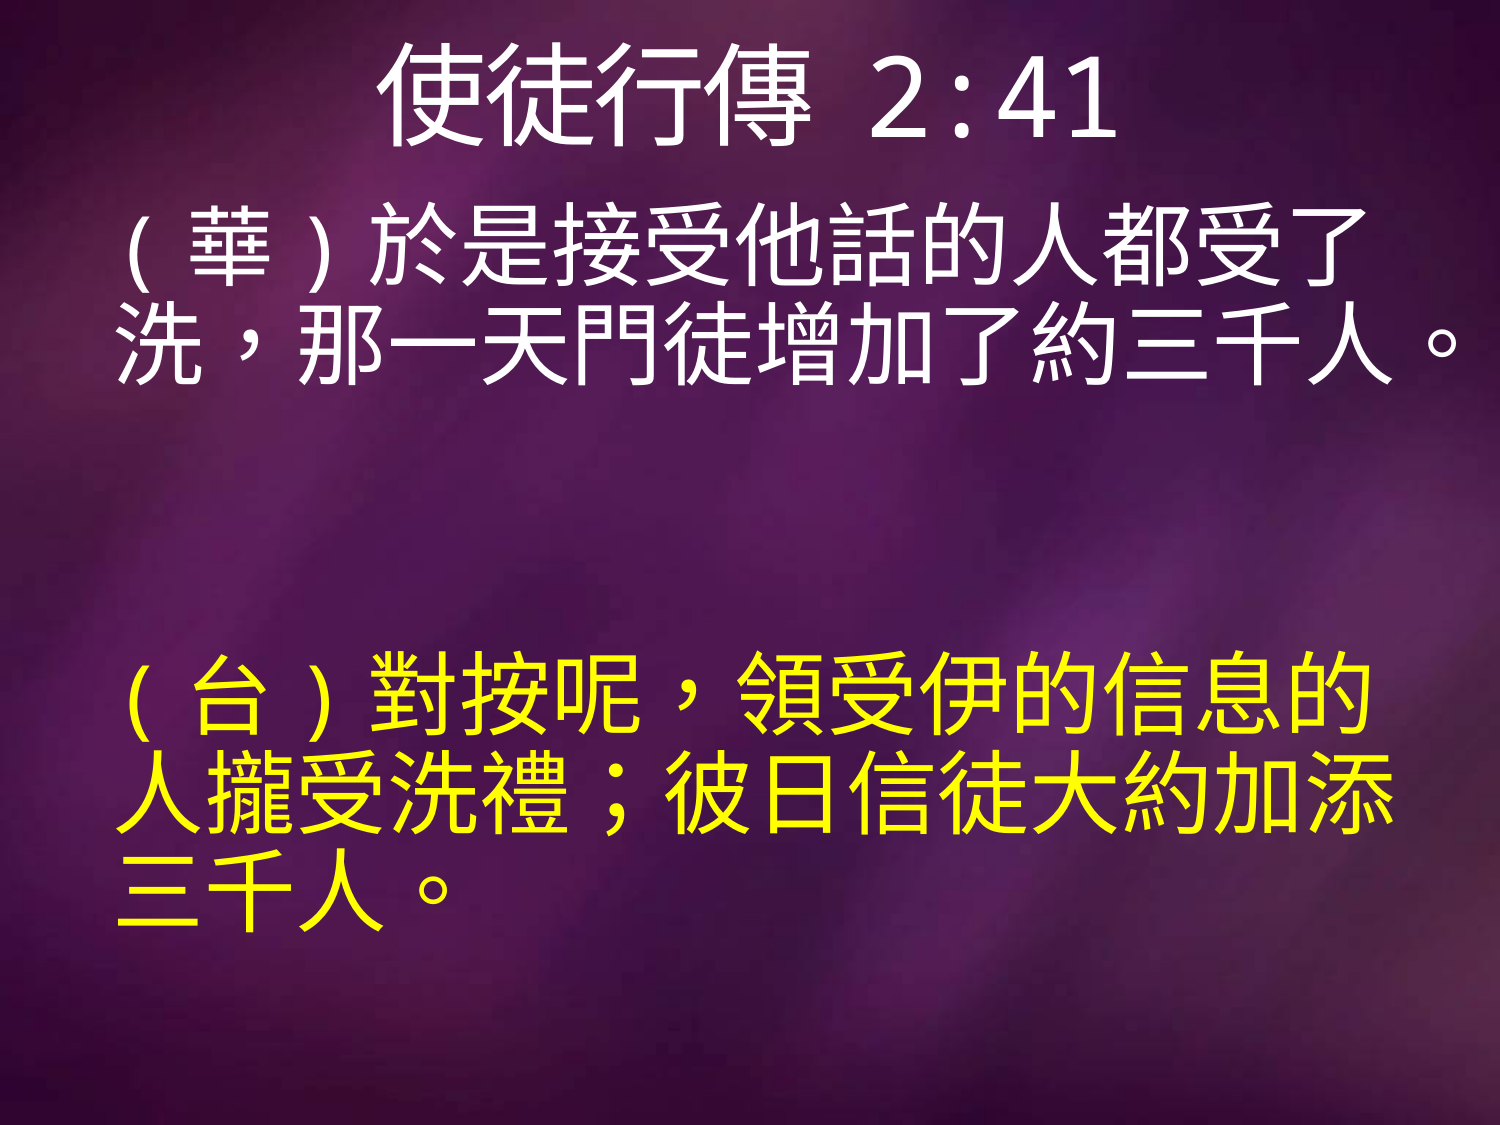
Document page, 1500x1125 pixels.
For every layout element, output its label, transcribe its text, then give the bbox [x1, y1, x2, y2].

text_box (台)對按呢，領受伊的信息的人攏受洗禮；彼日信徒大約加添三千人。 [112, 648, 1400, 946]
title 使徒行傳 2:41 [62, 24, 1438, 162]
list (華)於是接受他話的人都受了洗，那一天門徒增加了約三千人。 [112, 200, 1400, 400]
picture [0, 0, 1500, 1125]
